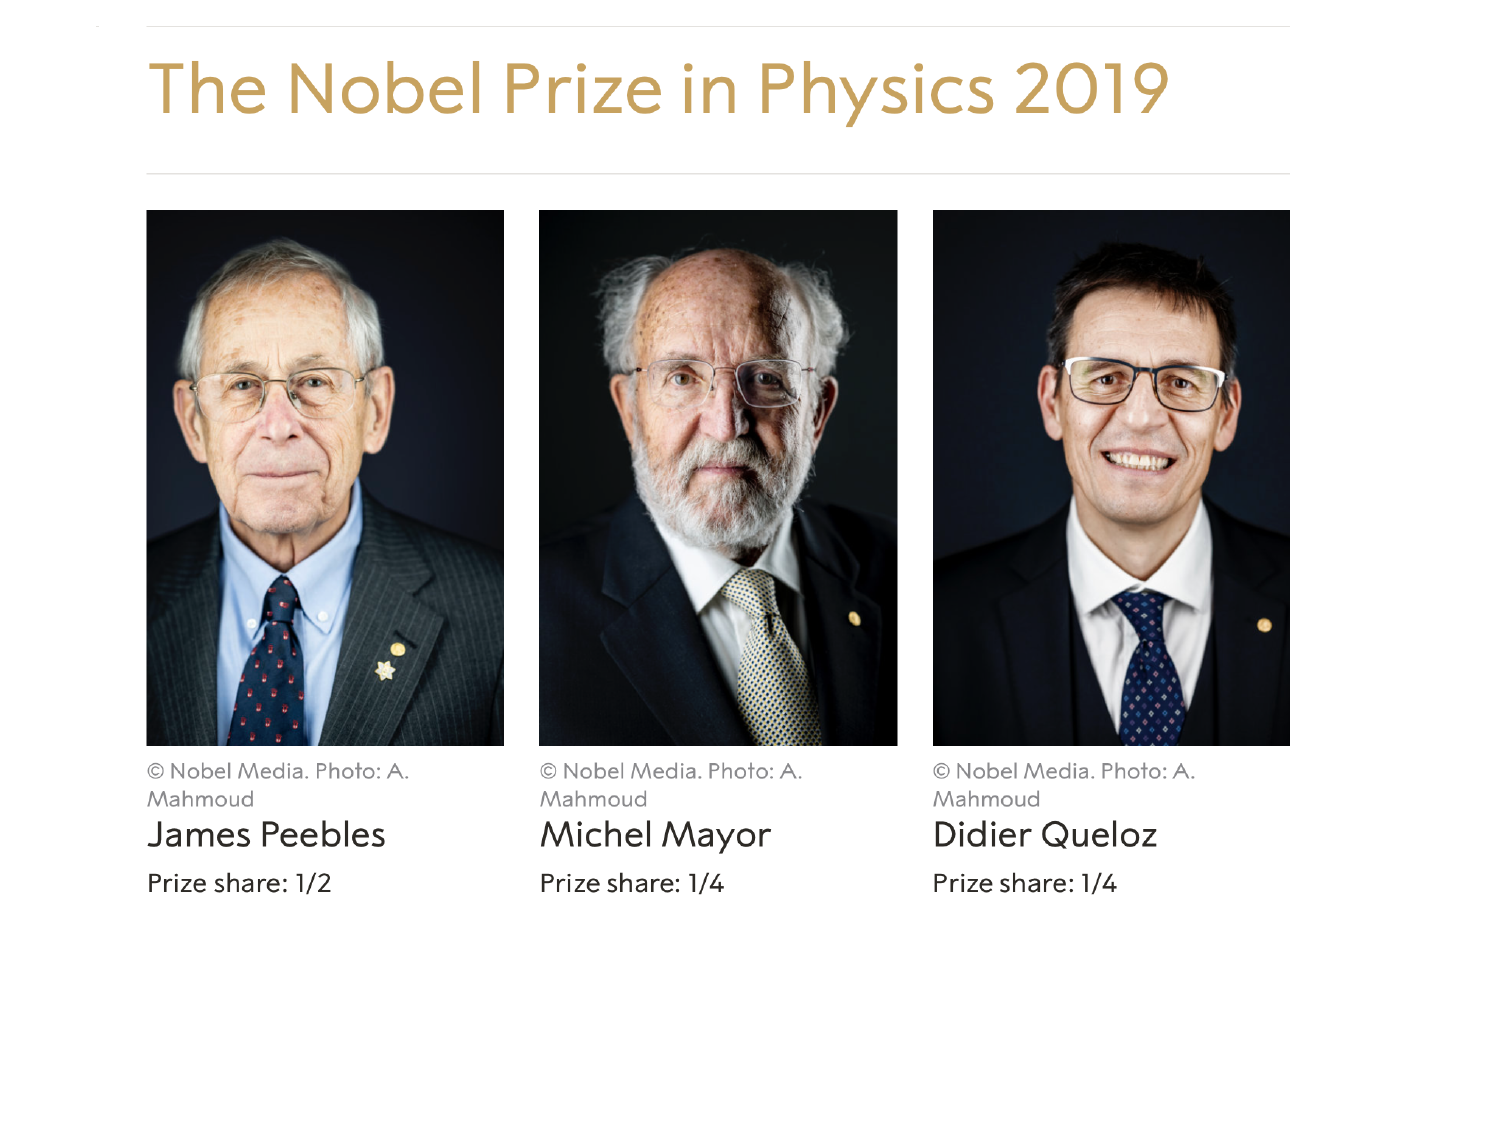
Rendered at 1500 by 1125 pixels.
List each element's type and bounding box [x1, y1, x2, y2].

list [96, 24, 1365, 931]
